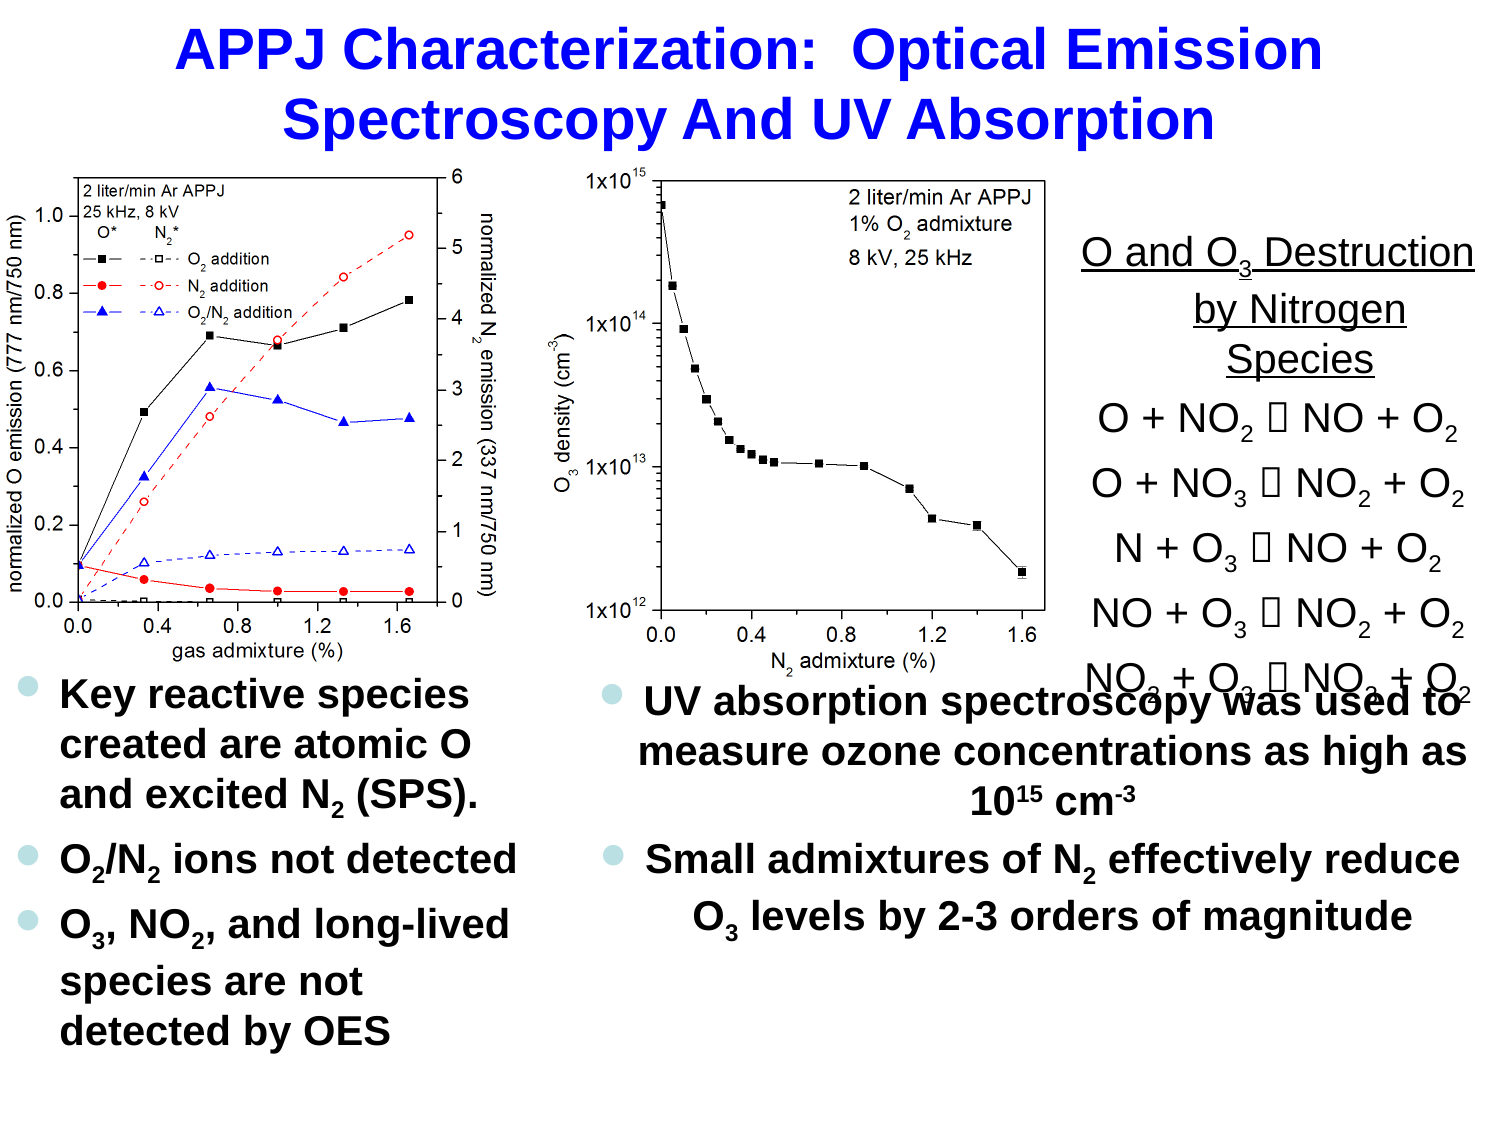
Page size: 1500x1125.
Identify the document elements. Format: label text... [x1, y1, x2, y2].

text_box O and O3 Destruction by Nitrogen Species O + NO2  NO + O2 O + NO3  NO2 + O2 N + O3  NO + O2 NO + O3  NO2 + O2 NO2 + O3  NO3 + O2 [1057, 217, 1499, 624]
title APPJ Characterization: Optical Emission Spectroscopy And UV Absorption [0, 0, 1500, 163]
text_box UV absorption spectroscopy was used to measure ozone concentrations as high as 1015 cm-3 Small admixtures of N2 effectively reduce O3 levels by 2-3 orders of magnitude [561, 666, 1500, 1049]
text_box Key reactive species created are atomic O and excited N2 (SPS). O2/N2 ions not detected O3, NO2, and long-lived species are not detected by OES [0, 659, 559, 1005]
picture [0, 161, 502, 664]
picture [543, 161, 1046, 681]
